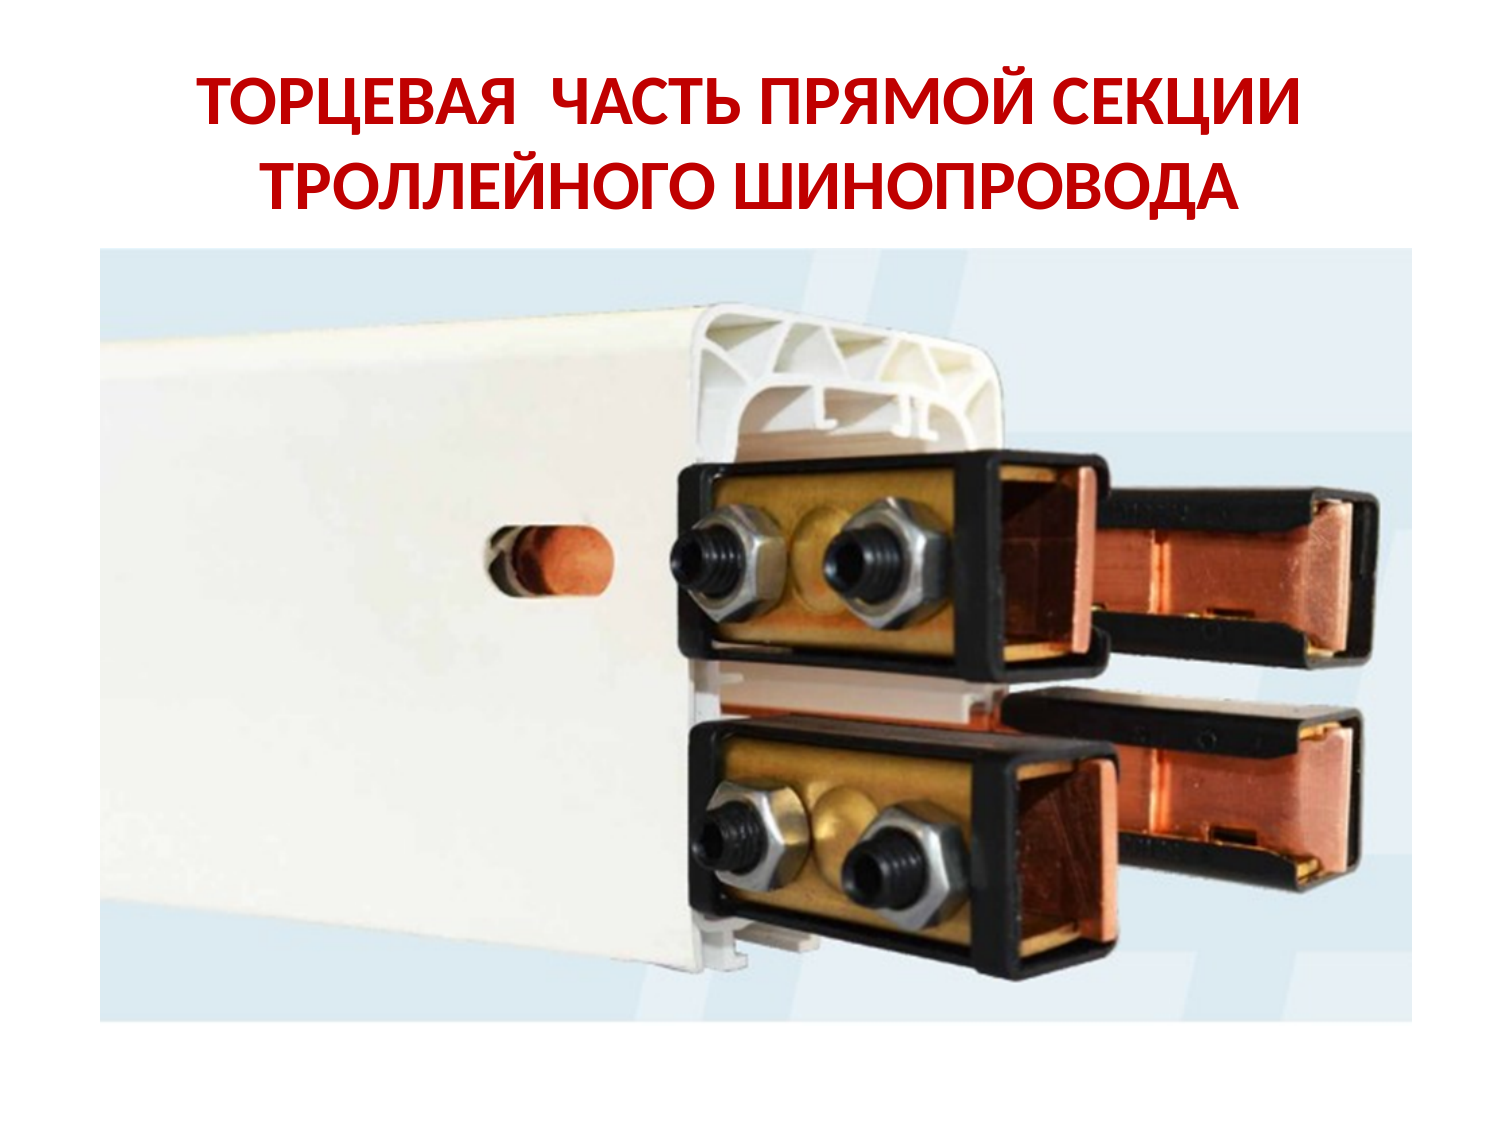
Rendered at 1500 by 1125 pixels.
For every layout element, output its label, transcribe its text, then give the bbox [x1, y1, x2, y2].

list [100, 248, 1412, 1026]
title ТОРЦЕВАЯ ЧАСТЬ ПРЯМОЙ СЕКЦИИ ТРОЛЛЕЙНОГО ШИНОПРОВОДА [75, 45, 1425, 233]
